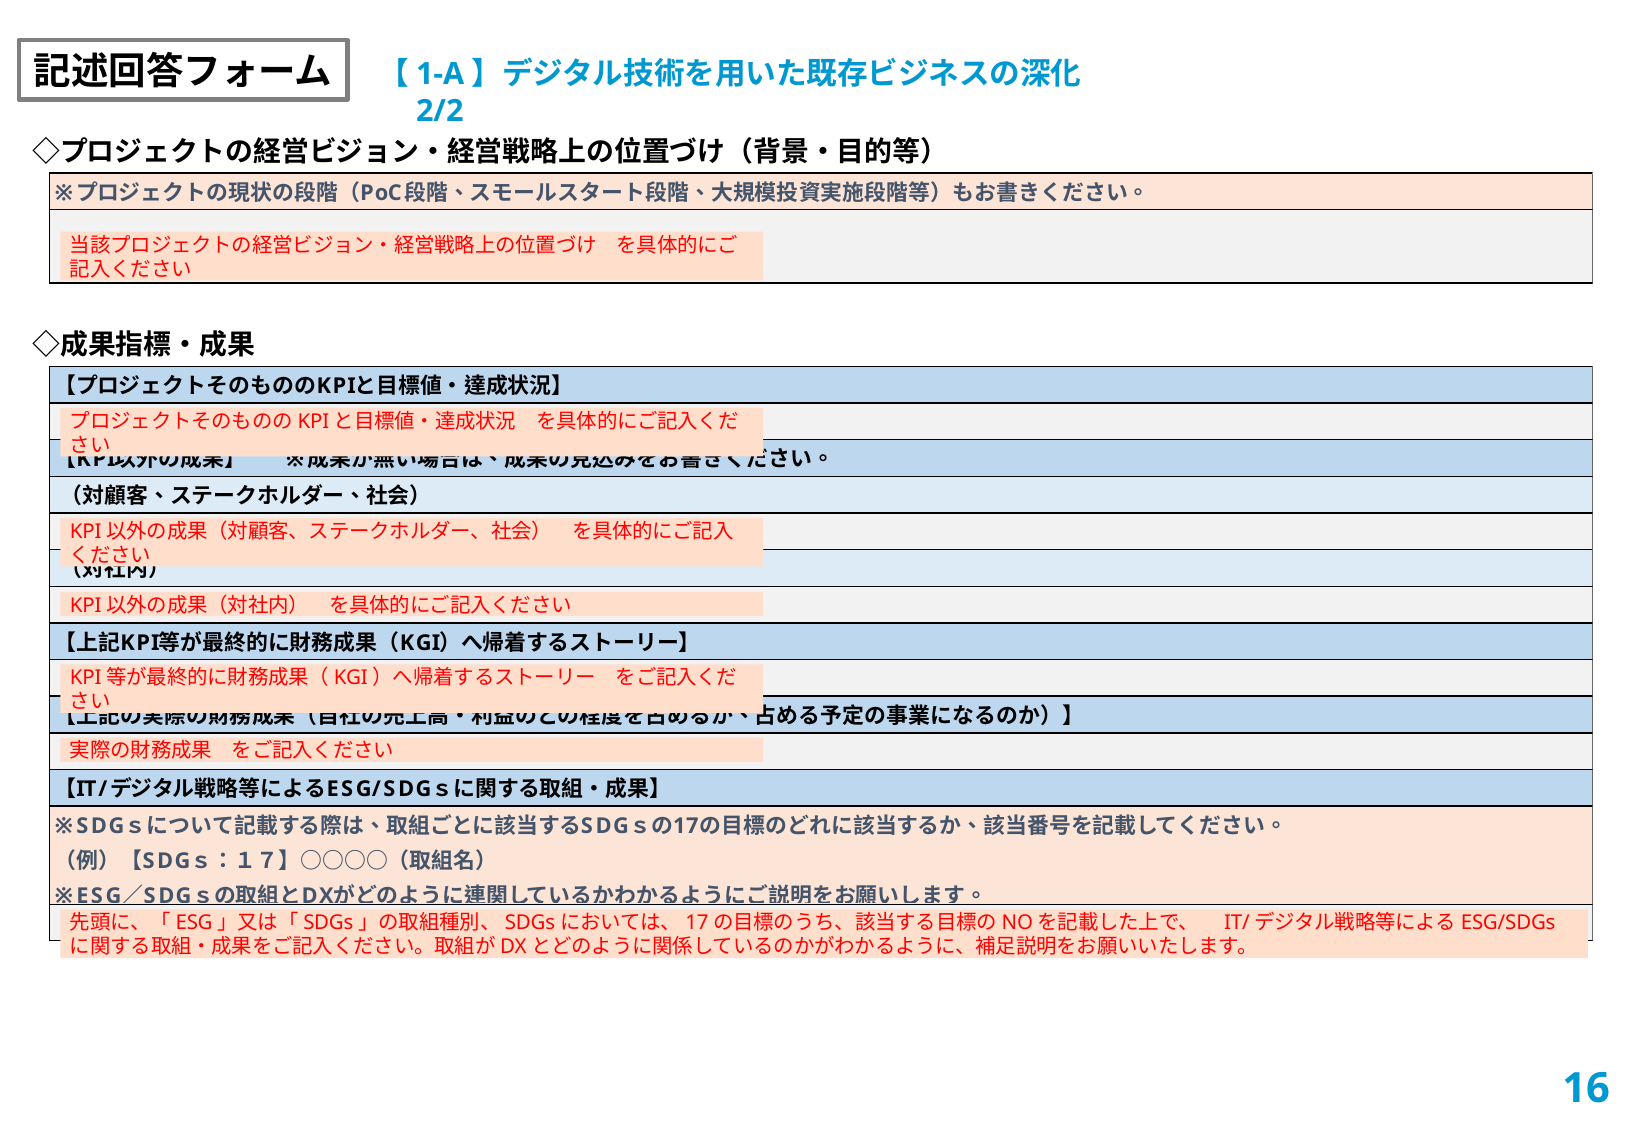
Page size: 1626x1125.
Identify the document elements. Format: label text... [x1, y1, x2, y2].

text_box 【1-A】デジタル技術を用いた既存ビジネスの深化 2/2 [363, 46, 1118, 123]
picture [26, 125, 1594, 943]
text_box 記述回答フォーム [18, 40, 348, 100]
text_box 先頭に、「ESG」又は「SDGs」の取組種別、SDGsにおいては、17の目標のうち、該当する目標のNOを記載した上で、 IT/デジタル戦略等によるESG/SDGsに関する取組・成果をご記入ください。取組がDXとどのように関係しているのかがわかるように、補足説明をお願いいたします。 [60, 949, 1588, 959]
text_box 15 [1483, 1046, 1625, 1125]
